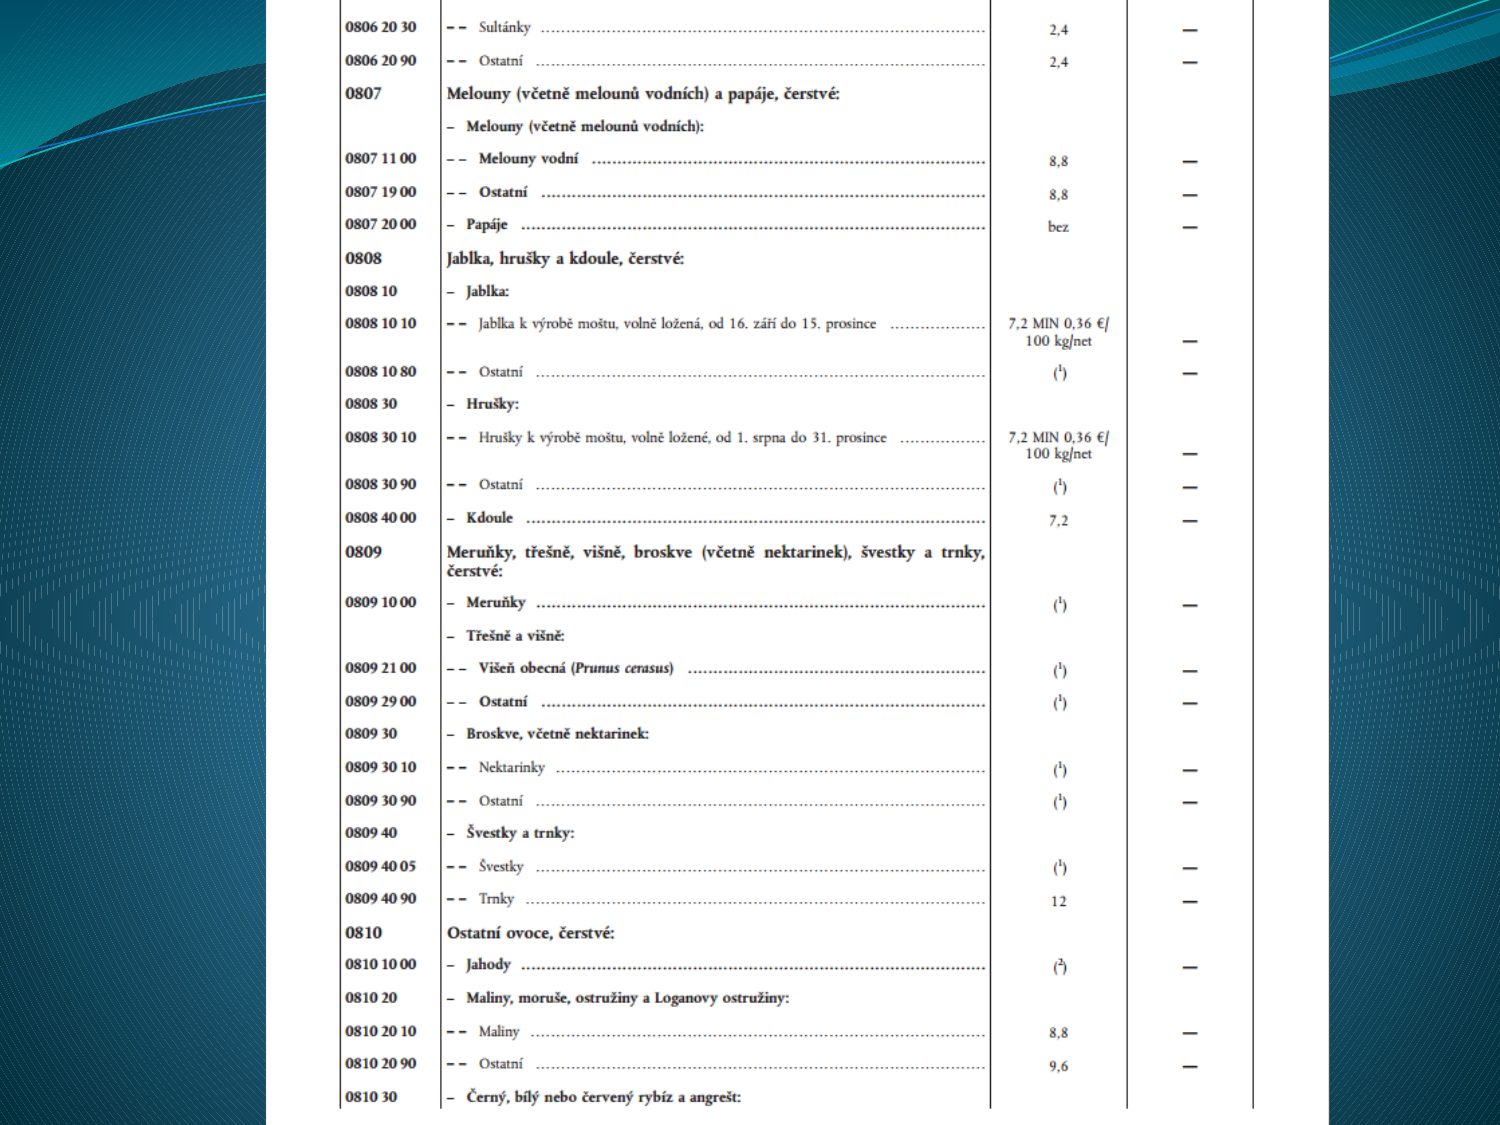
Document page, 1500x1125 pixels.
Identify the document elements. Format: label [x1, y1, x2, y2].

subtitle [87, 314, 259, 1024]
subtitle [1335, 314, 1500, 1024]
picture [265, 0, 1331, 1125]
